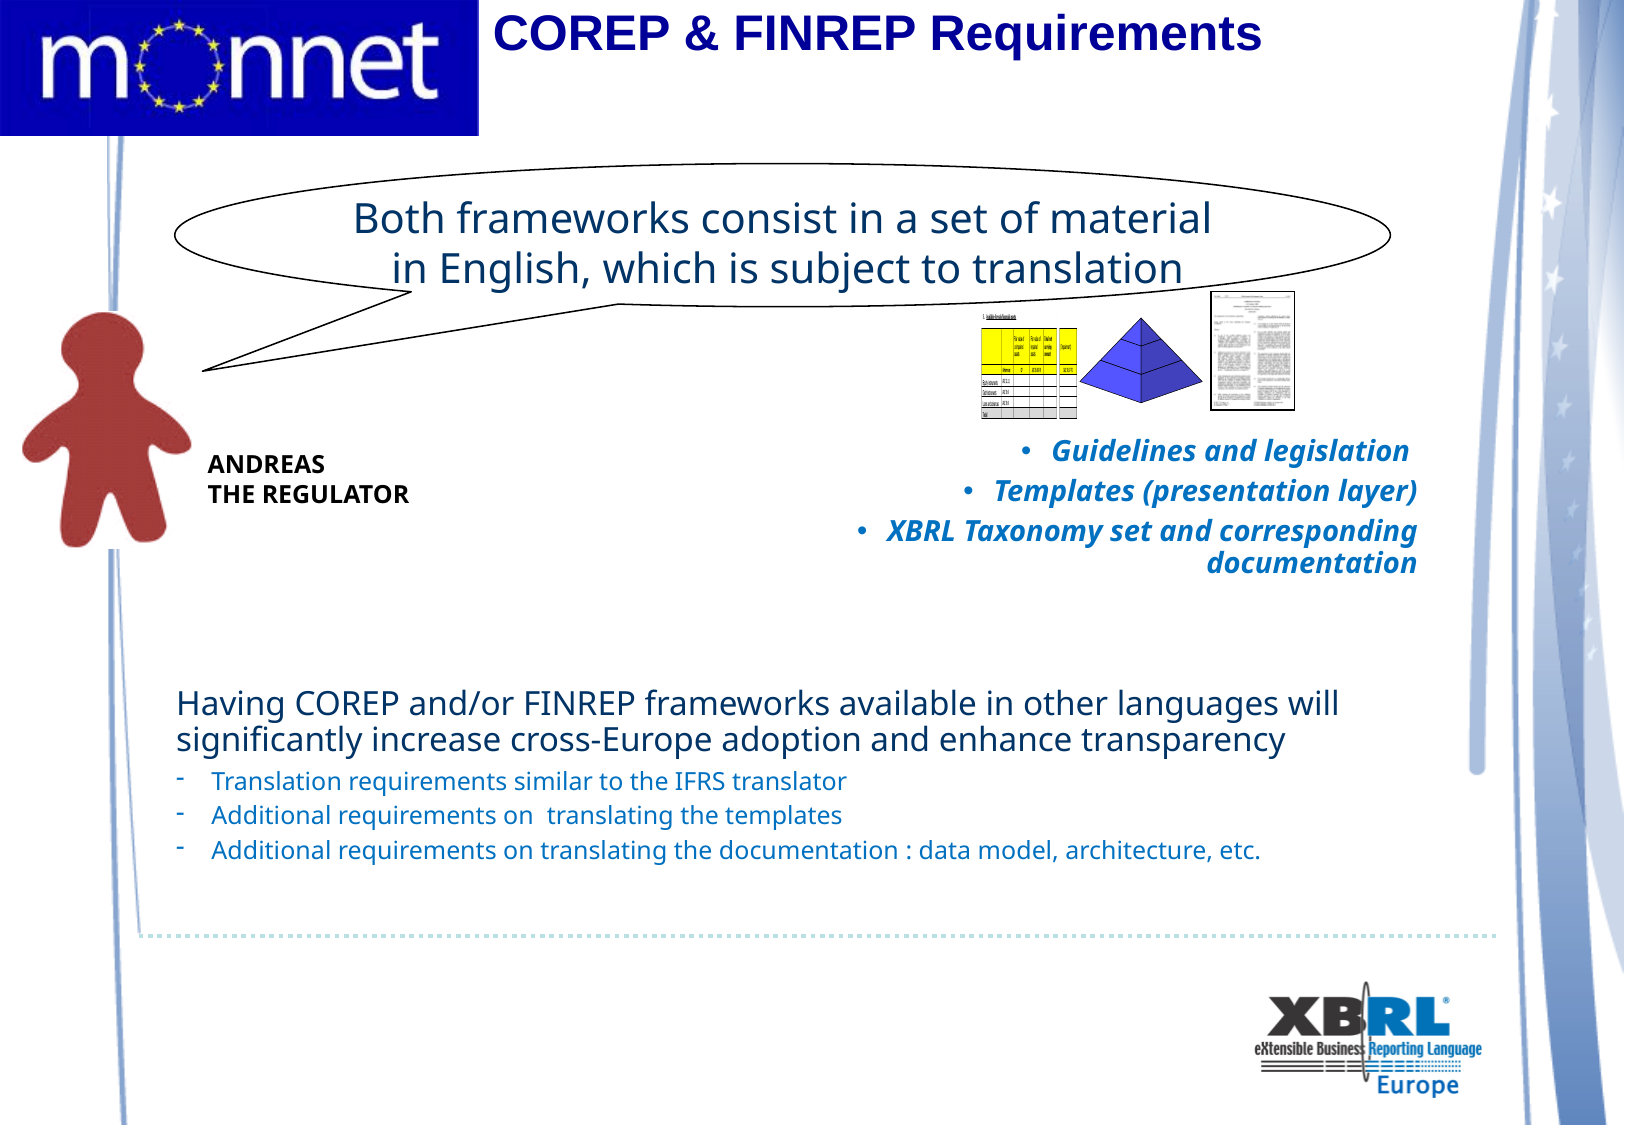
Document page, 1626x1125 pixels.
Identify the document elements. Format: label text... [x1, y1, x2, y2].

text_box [1082, 317, 1203, 404]
picture [0, 0, 1624, 1125]
text_box Having COREP and/or FINREP frameworks available in other languages will significantly increase cross-Europe adoption and enhance transparency Translation requirements similar to the IFRS translator Additional requirements on translating the templates Additional requirements on translating the documentation : data model, architecture, etc. [161, 679, 1449, 923]
text_box Guidelines and legislation Templates (presentation layer) XBRL Taxonomy set and corresponding documentation [629, 428, 1433, 576]
title COREP & FINREP Requirements [481, 0, 1496, 129]
text_box Both frameworks consist in a set of material in English, which is subject to translation [174, 163, 1391, 372]
text_box ANDREAS THE REGULATOR [199, 441, 482, 516]
